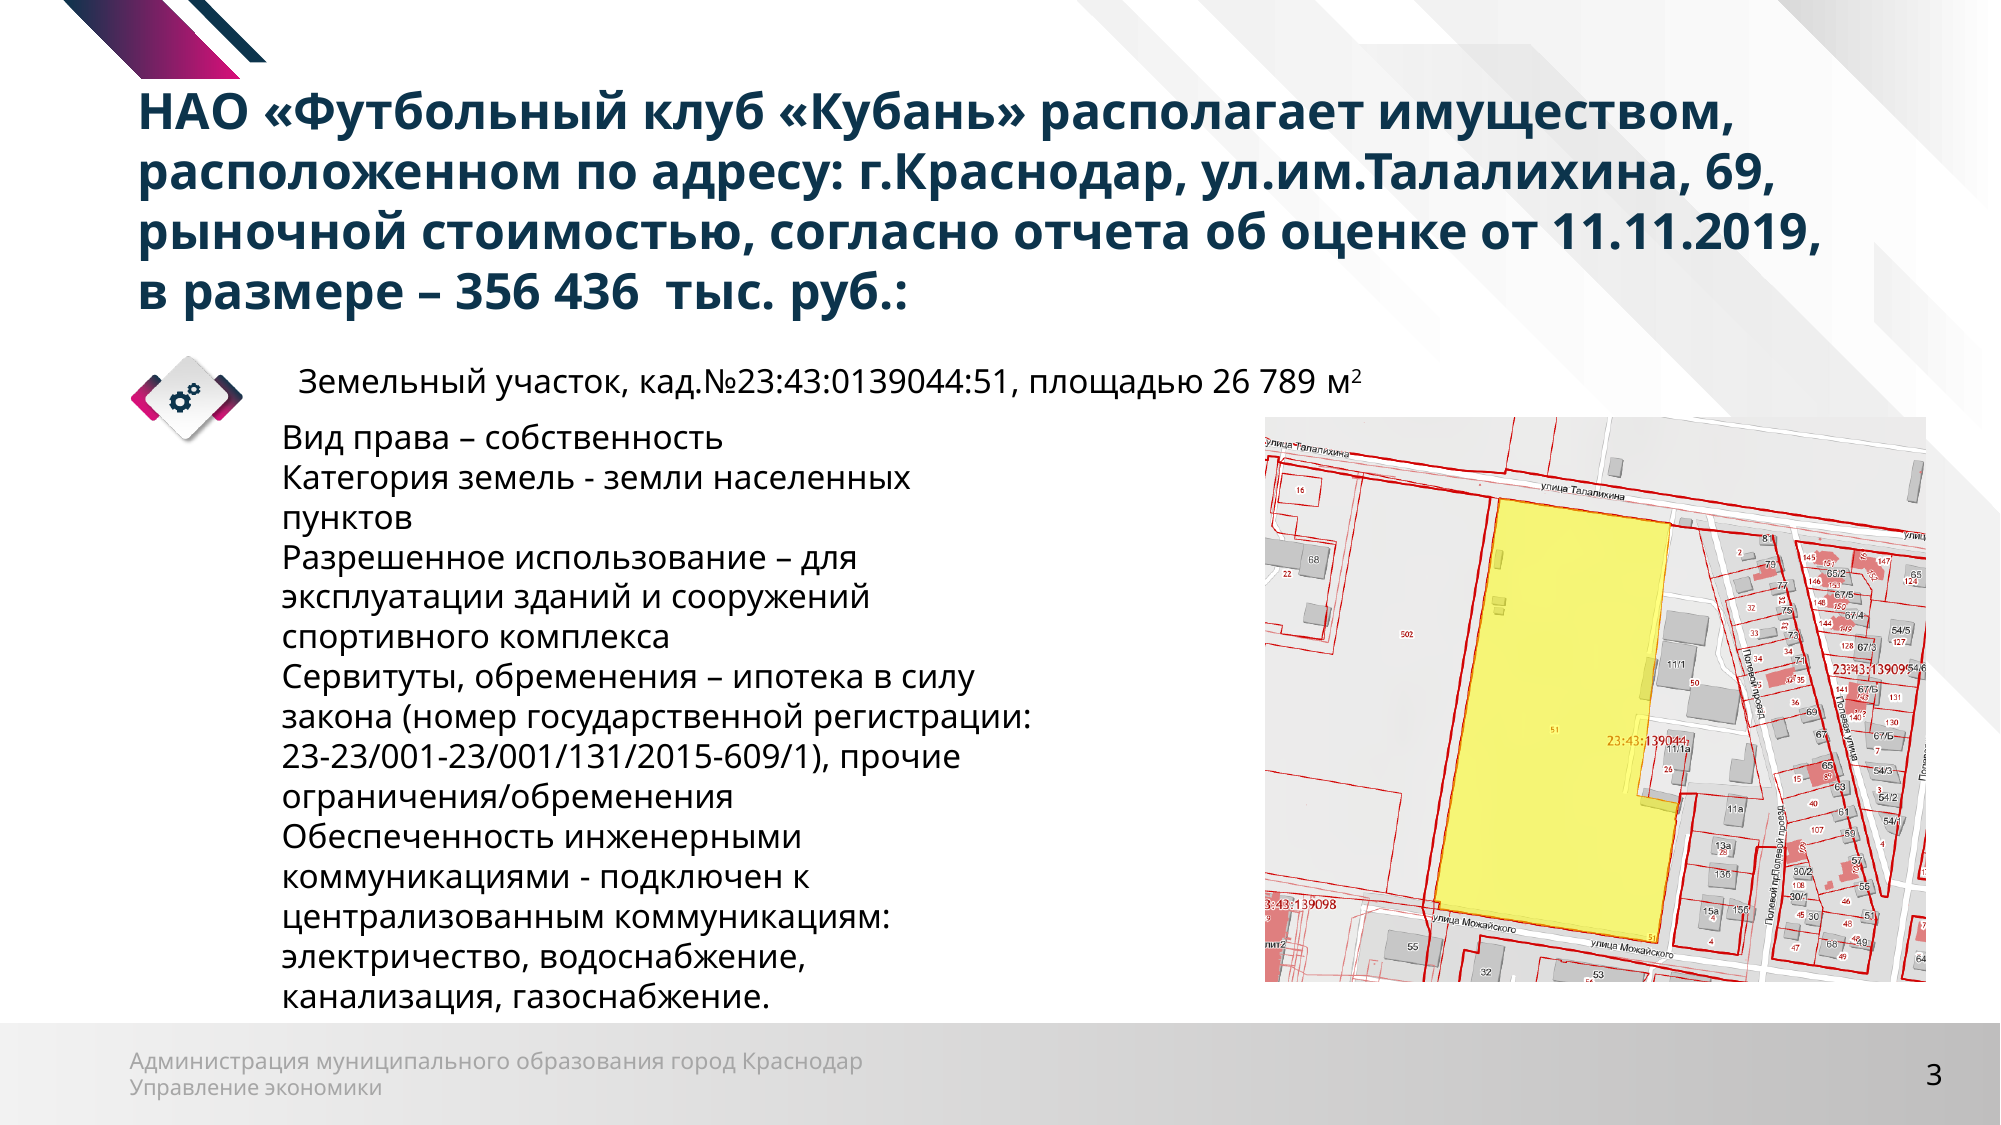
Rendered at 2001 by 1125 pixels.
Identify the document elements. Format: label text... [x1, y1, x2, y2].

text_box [63, 0, 267, 80]
text_box Вид права – собственность Категория земель - земли населенных пунктов Разрешенное использование – для эксплуатации зданий и сооружений спортивного комплекса Сервитуты, обременения – ипотека в силу закона (номер государственной регистрации: 23-23/001-23/001/131/2015-609/1), прочие ограничения/обременения Обеспеченность инженерными коммуникациями - подключен к централизованным коммуникациям: электричество, водоснабжение, канализация, газоснабжение. [266, 773, 1052, 1063]
text_box [266, 713, 1265, 773]
picture [1265, 417, 1926, 982]
text_box Земельный участок, кад.№23:43:0139044:51, площадью 26 789 м2 [283, 353, 1772, 408]
text_box НАО «Футбольный клуб «Кубань» располагает имуществом, расположенном по адресу: г.Краснодар, ул.им.Талалихина, 69, рыночной стоимостью, согласно отчета об оценке от 11.11.2019, в размере – 356 436 тыс. руб.: [137, 79, 1856, 320]
picture [130, 353, 243, 447]
text_box [100, 321, 1964, 498]
text_box Вид права – собственность Категория земель - земли населенных пунктов Разрешенное использование – для эксплуатации зданий и сооружений спортивного комплекса Сервитуты, обременения – ипотека в силу закона (номер государственной регистрации: 23-23/001-23/001/131/2015-609/1), прочие ограничения/обременения Обеспеченность инженерными коммуникациями - подключен к централизованным коммуникациям: электричество, водоснабжение, канализация, газоснабжение. [266, 408, 1052, 713]
